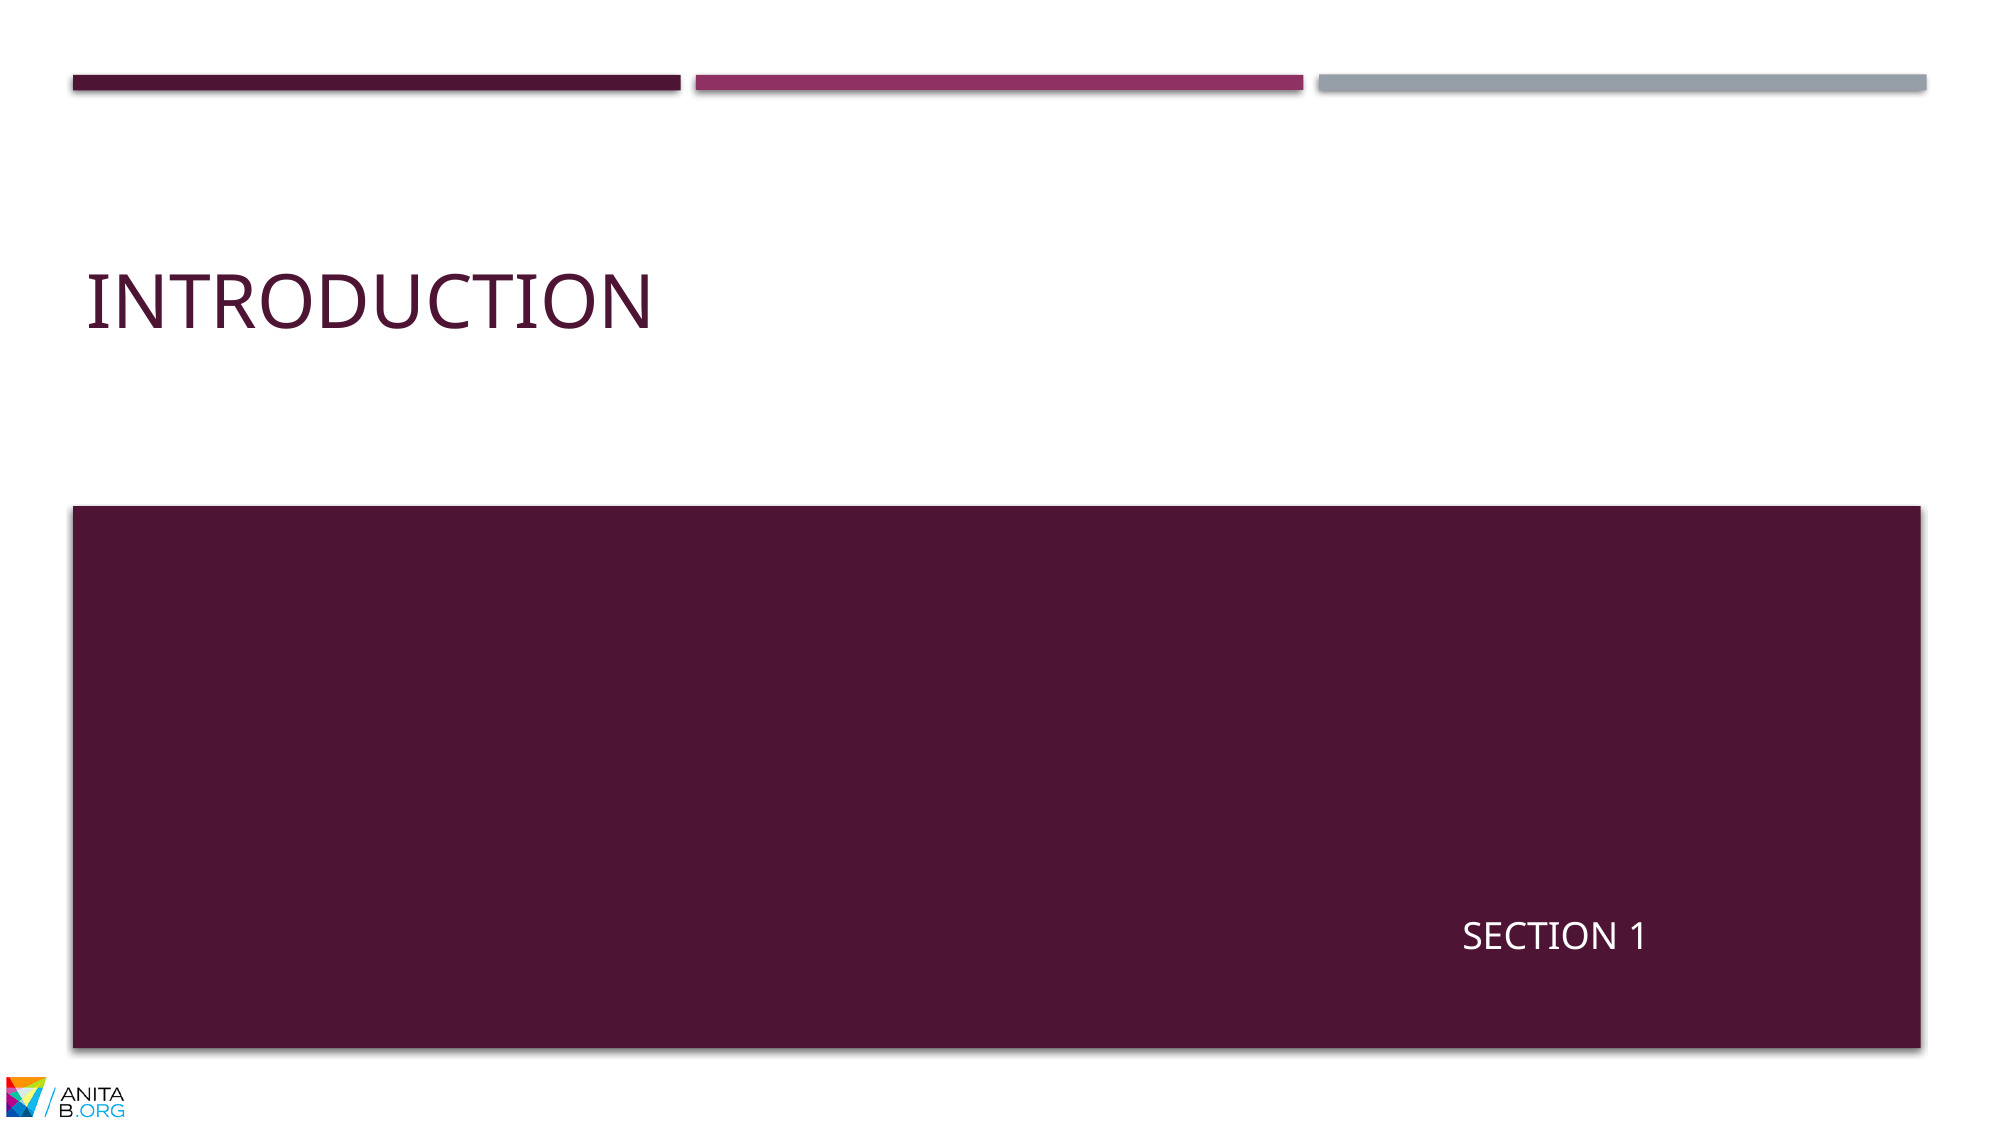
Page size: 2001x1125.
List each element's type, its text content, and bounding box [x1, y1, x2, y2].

text_box SECTION 1 [1447, 814, 1973, 1055]
picture [0, 1063, 144, 1125]
title INTRODUCTION [71, 98, 1818, 499]
